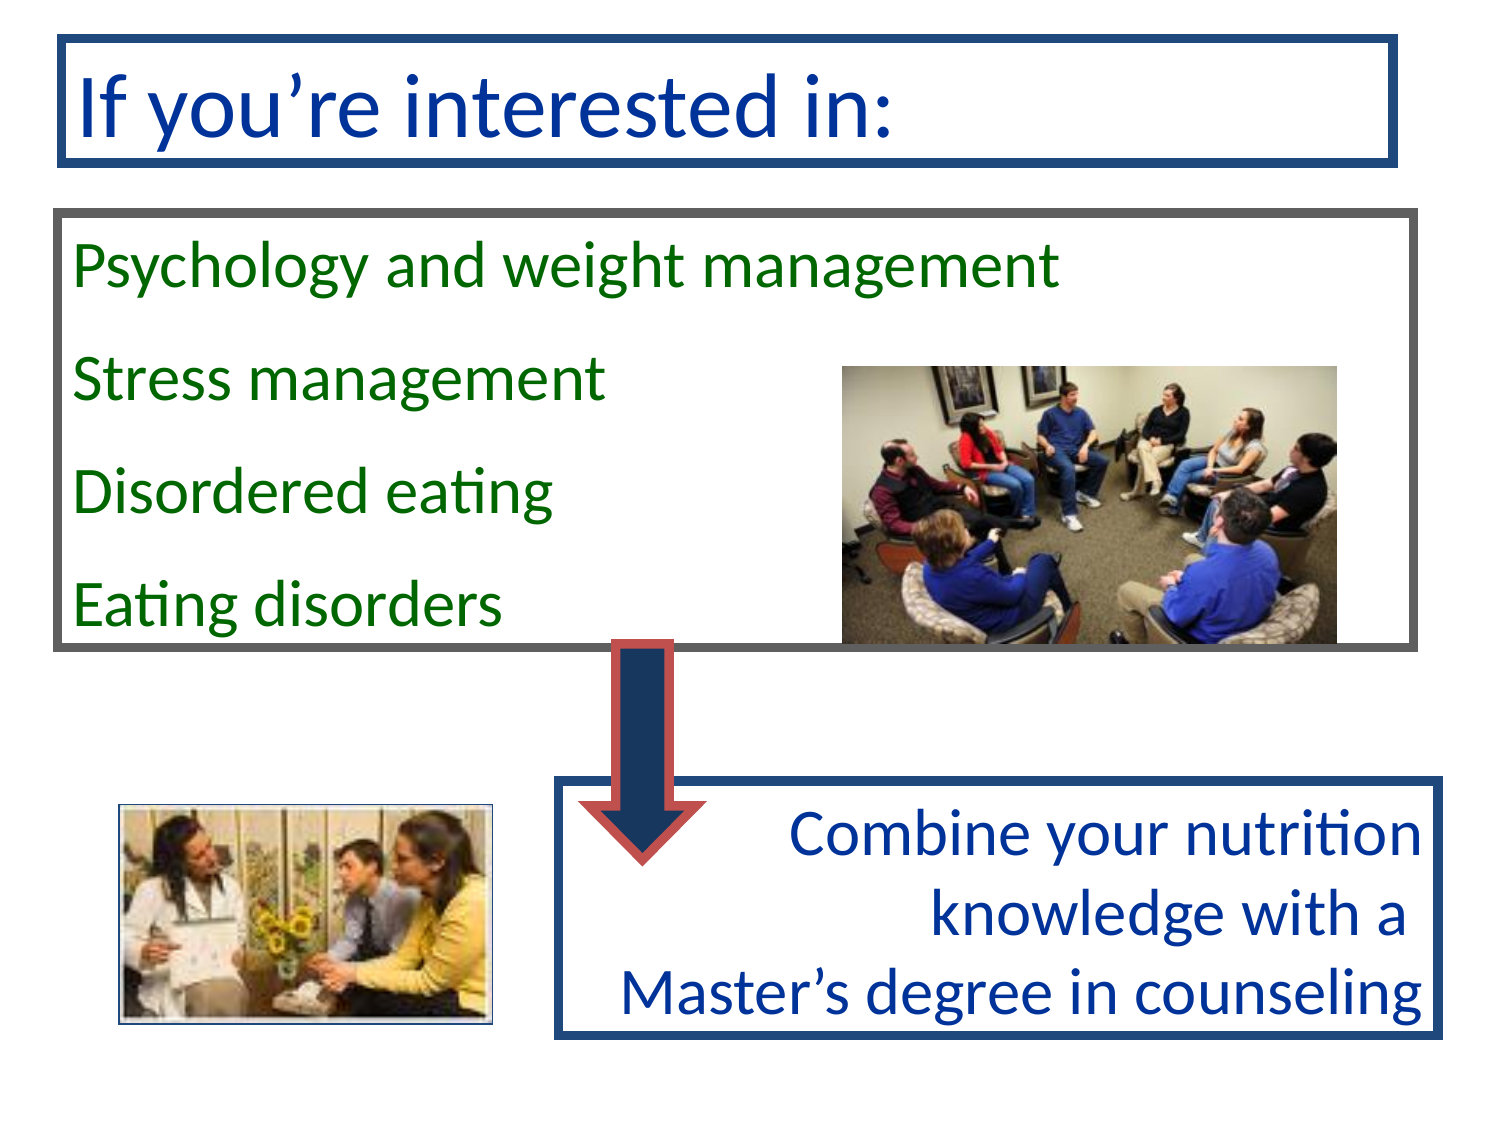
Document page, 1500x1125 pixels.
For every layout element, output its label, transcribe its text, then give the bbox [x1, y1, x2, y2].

text_box Psychology and weight management Stress management Disordered eating Eating disorders [57, 212, 1414, 648]
picture [119, 805, 492, 1024]
picture [842, 366, 1337, 645]
text_box [589, 643, 696, 860]
text_box If you’re interested in: [61, 38, 1394, 164]
text_box Combine your nutrition knowledge with a Master’s degree in counseling [558, 780, 1439, 1036]
